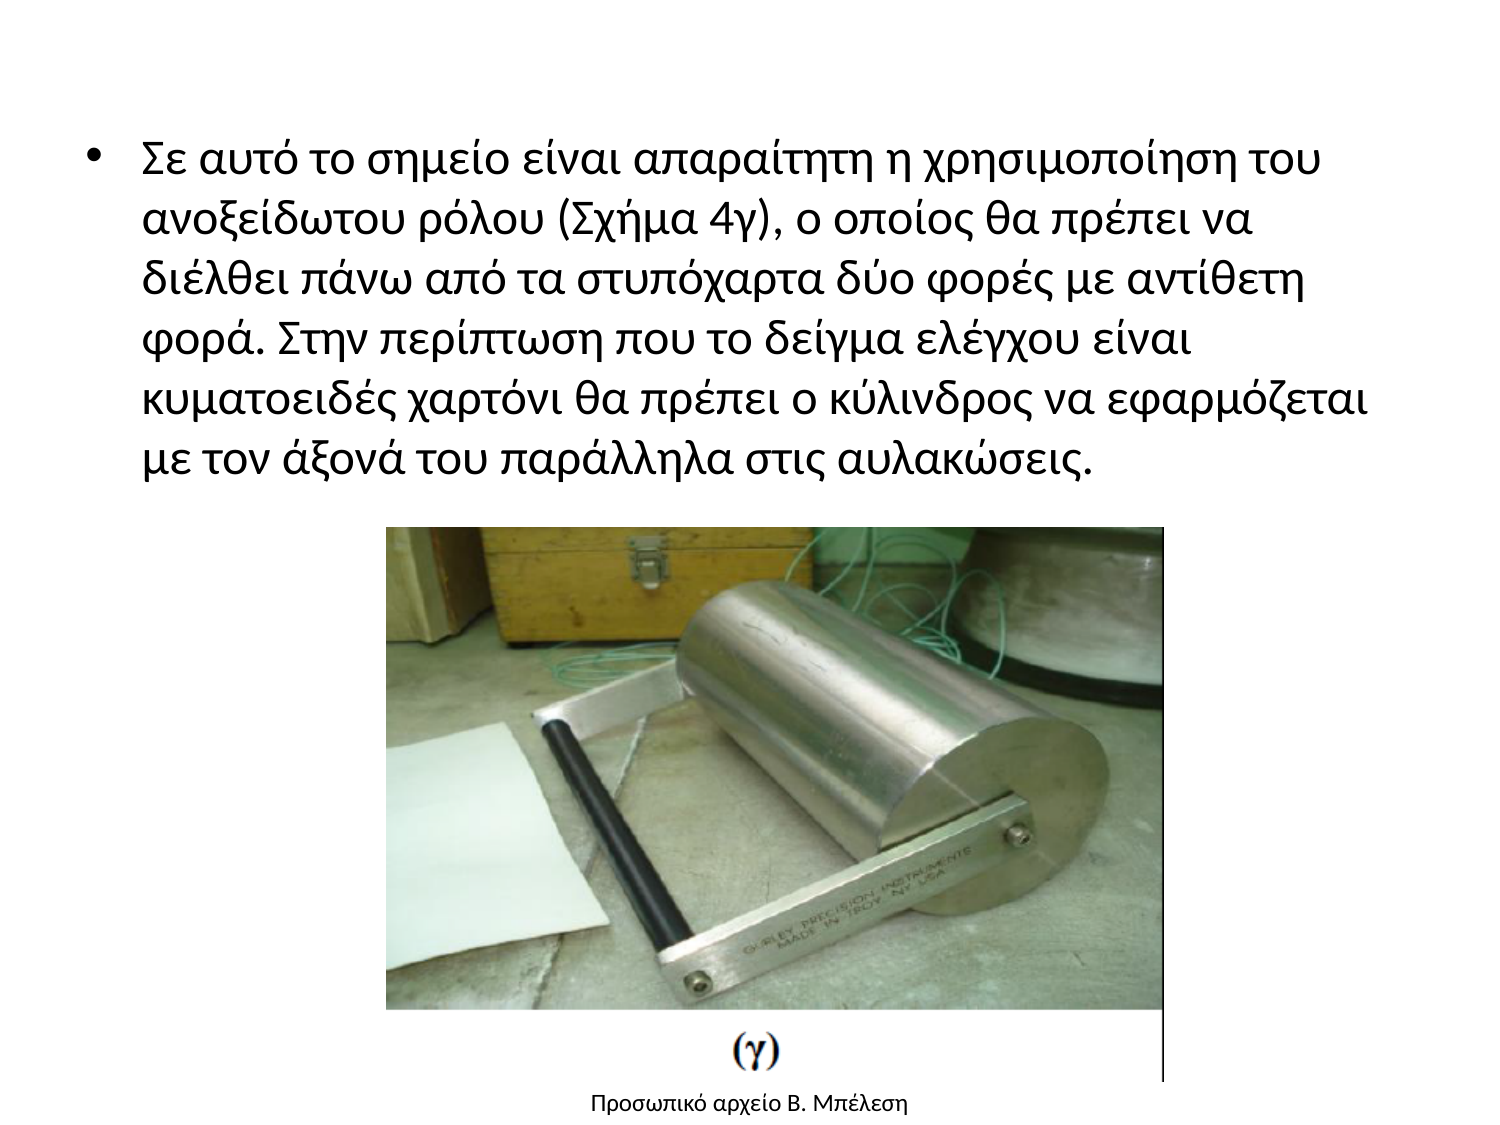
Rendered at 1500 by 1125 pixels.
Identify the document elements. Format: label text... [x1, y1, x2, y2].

picture [386, 527, 1164, 1083]
text_box Προσωπικό αρχείο Β. Μπέλεση [576, 1090, 924, 1125]
list Σε αυτό το σημείο είναι απαραίτητη η χρησιμοποίηση του ανοξείδωτου ρόλου (Σχήμα 4γ), ο οποίος θα πρέπει να διέλθει πάνω από τα στυπόχαρτα δύο φορές με αντίθετη φορά. Στην περίπτωση που το δείγμα ελέγχου είναι κυματοειδές χαρτόνι θα πρέπει ο κύλινδρος να εφαρμόζεται με τον άξονά του παράλληλα στις αυλακώσεις. [70, 117, 1421, 860]
